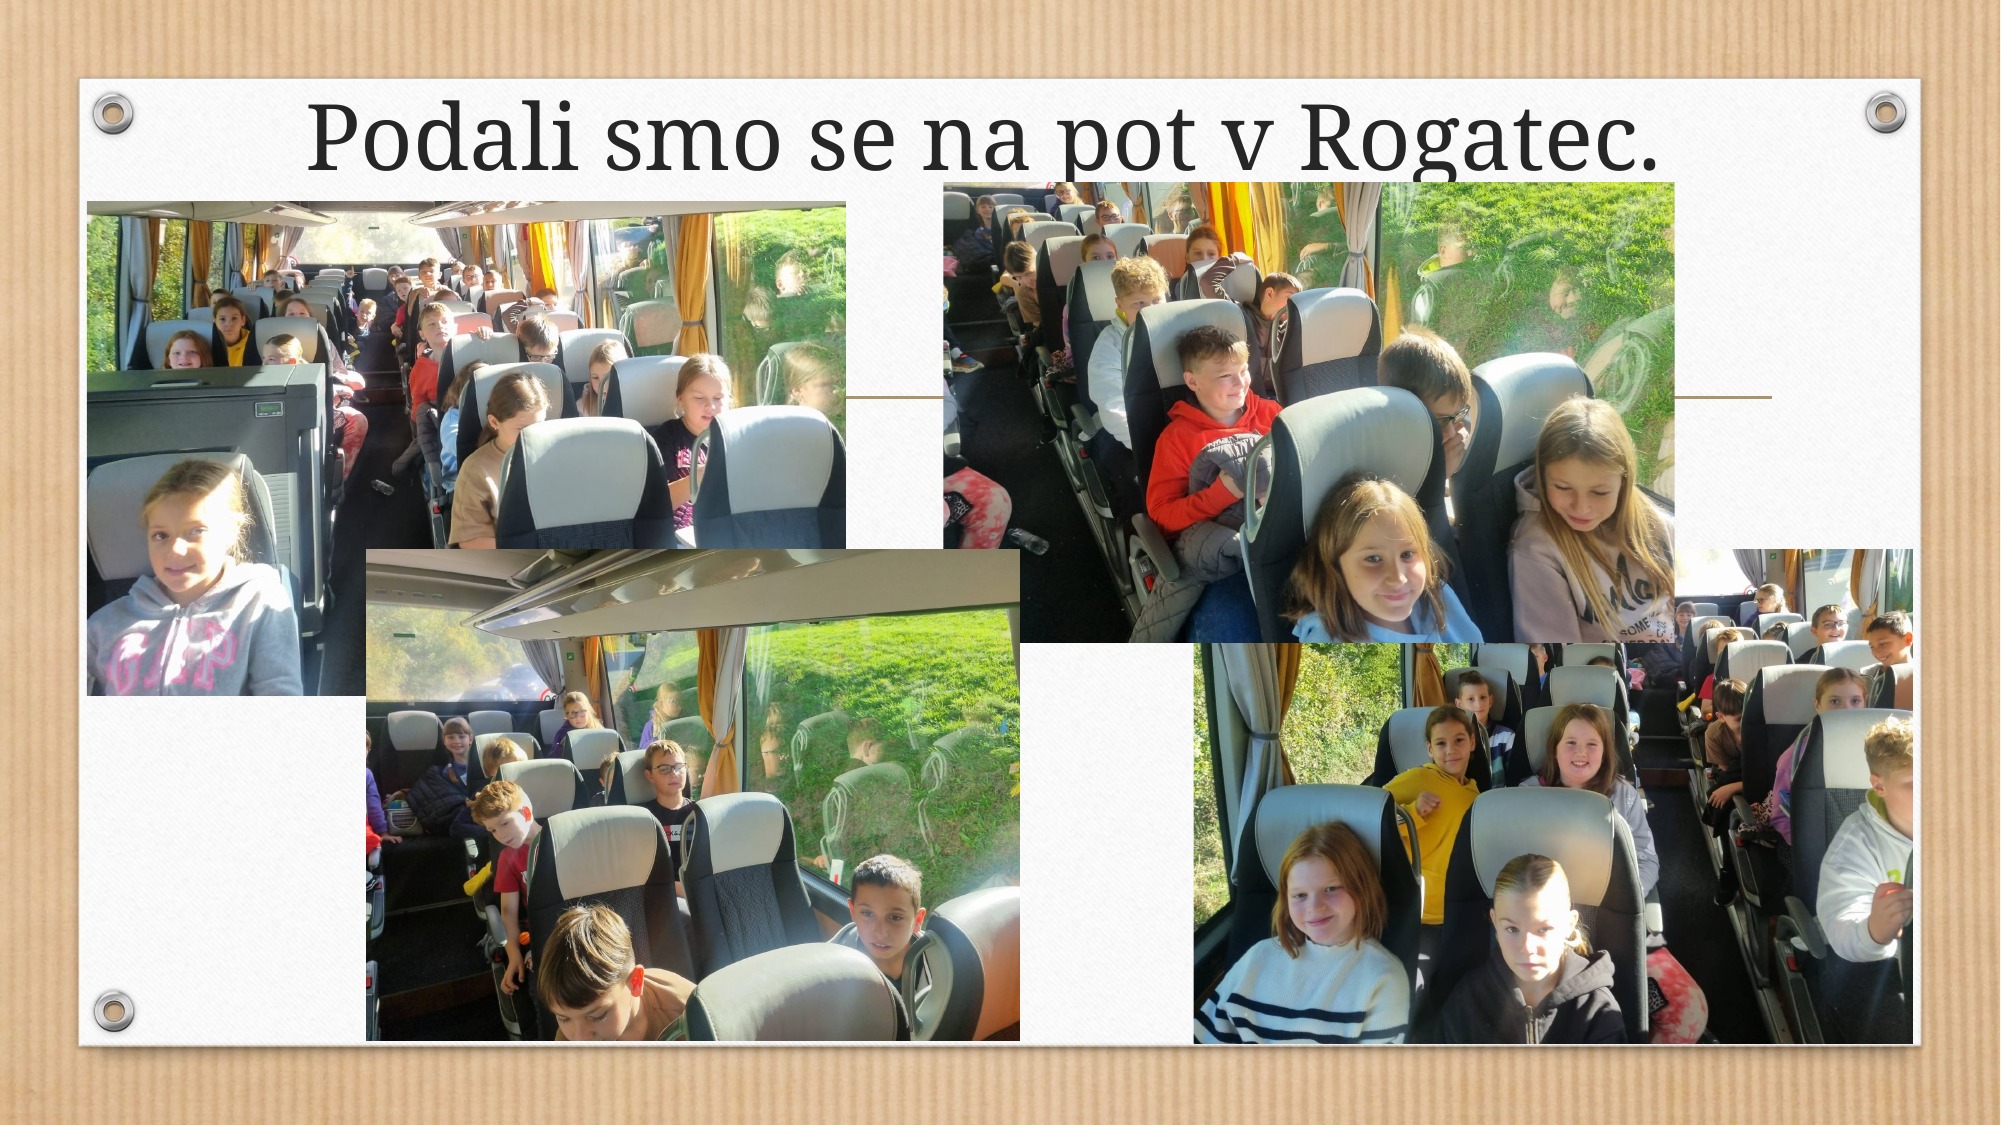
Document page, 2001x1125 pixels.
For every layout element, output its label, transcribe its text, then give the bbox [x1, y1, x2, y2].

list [86, 201, 847, 696]
title Podali smo se na pot v Rogatec. [196, 26, 1772, 241]
picture [0, 0, 2001, 1125]
